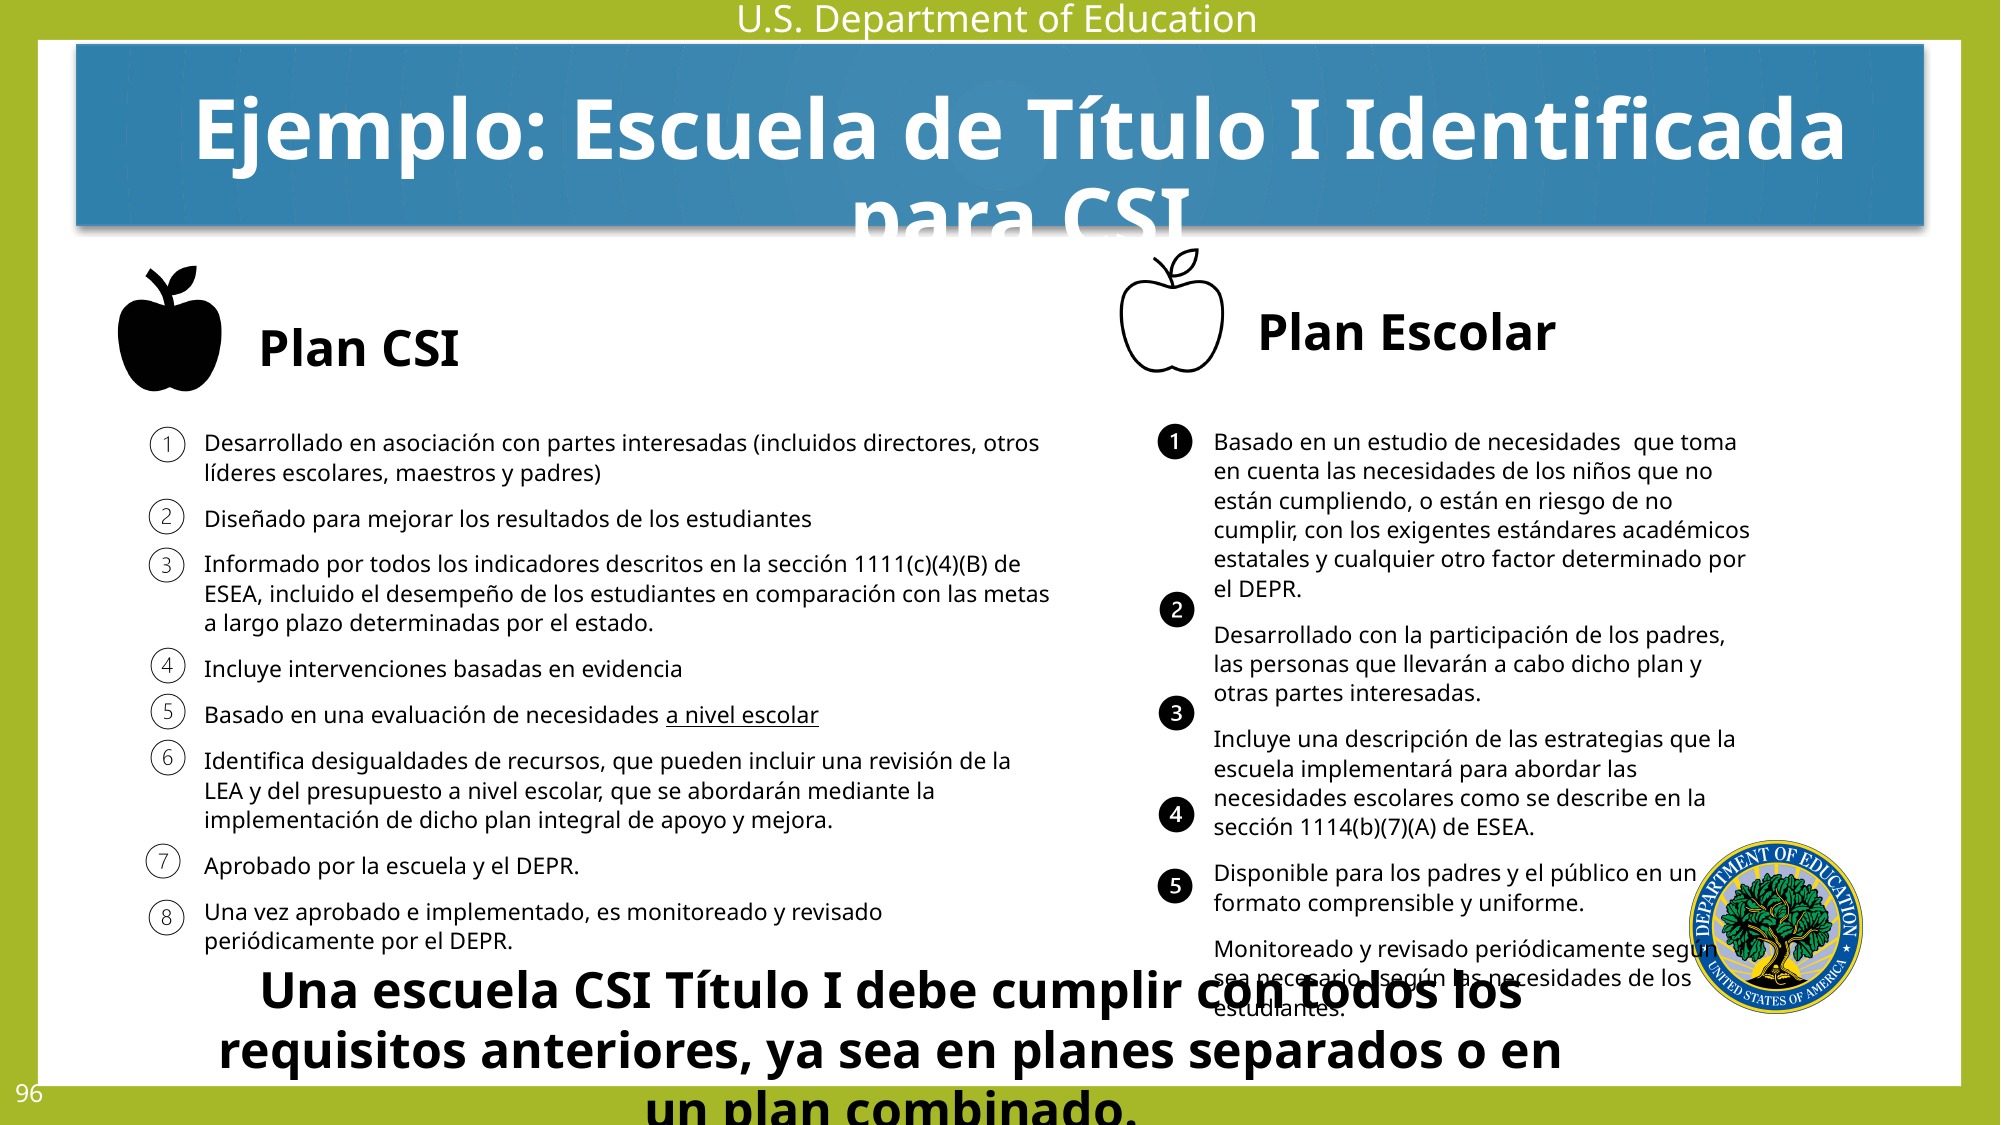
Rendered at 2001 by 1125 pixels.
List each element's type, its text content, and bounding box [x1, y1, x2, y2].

list Ejemplo: Escuela de Título I Identificada para CSI [139, 79, 1894, 245]
picture [1154, 792, 1199, 837]
text_box Plan Escolar [1252, 293, 1664, 368]
picture [145, 422, 190, 467]
picture [146, 643, 191, 688]
picture [141, 839, 186, 883]
picture [1152, 864, 1198, 909]
picture [144, 494, 189, 539]
picture [146, 735, 191, 780]
text_box Basado en un estudio de necesidades que toma en cuenta las necesidades de los niños que no están cumpliendo, o están en riesgo de no cumplir, con los exigentes estándares académicos estatales y cualquier otro factor determinado por el DEPR. Desarrollado con la participación de los padres, las personas que llevarán a cabo dicho plan y otras partes interesadas. Incluye una descripción de las estrategias que la escuela implementará para abordar las necesidades escolares como se describe en la sección 1114(b)(7)(A) de ESEA. Disponible para los padres y el público en un formato comprensible y uniforme. Monitoreado y revisado periódicamente según sea necesario, según las necesidades de los estudiantes. [1123, 418, 1772, 1028]
text_box Desarrollado en asociación con partes interesadas (incluidos directores, otros líderes escolares, maestros y padres) Diseñado para mejorar los resultados de los estudiantes Informado por todos los indicadores descritos en la sección 1111(c)(4)(B) de ESEA, incluido el desempeño de los estudiantes en comparación con las metas a largo plazo determinadas por el estado. Incluye intervenciones basadas en evidencia Basado en una evaluación de necesidades a nivel escolar Identifica desigualdades de recursos, que pueden incluir una revisión de la LEA y del presupuesto a nivel escolar, que se abordarán mediante la implementación de dicho plan integral de apoyo y mejora. Aprobado por la escuela y el DEPR. Una vez aprobado e implementado, es monitoreado y revisado periódicamente por el DEPR. [114, 374, 1072, 962]
picture [1152, 419, 1198, 464]
text_box Una escuela CSI Título I debe cumplir con todos los requisitos anteriores, ya sea en planes separados o en un plan combinado. [173, 951, 1610, 1125]
picture [146, 689, 191, 734]
picture [1772, 840, 1863, 1014]
picture [144, 895, 189, 940]
slide_number 96 [0, 1076, 173, 1112]
picture [1096, 233, 1247, 385]
picture [93, 253, 245, 404]
picture [1154, 587, 1200, 632]
picture [1154, 690, 1199, 736]
picture [144, 542, 189, 588]
text_box Plan CSI [250, 309, 666, 374]
